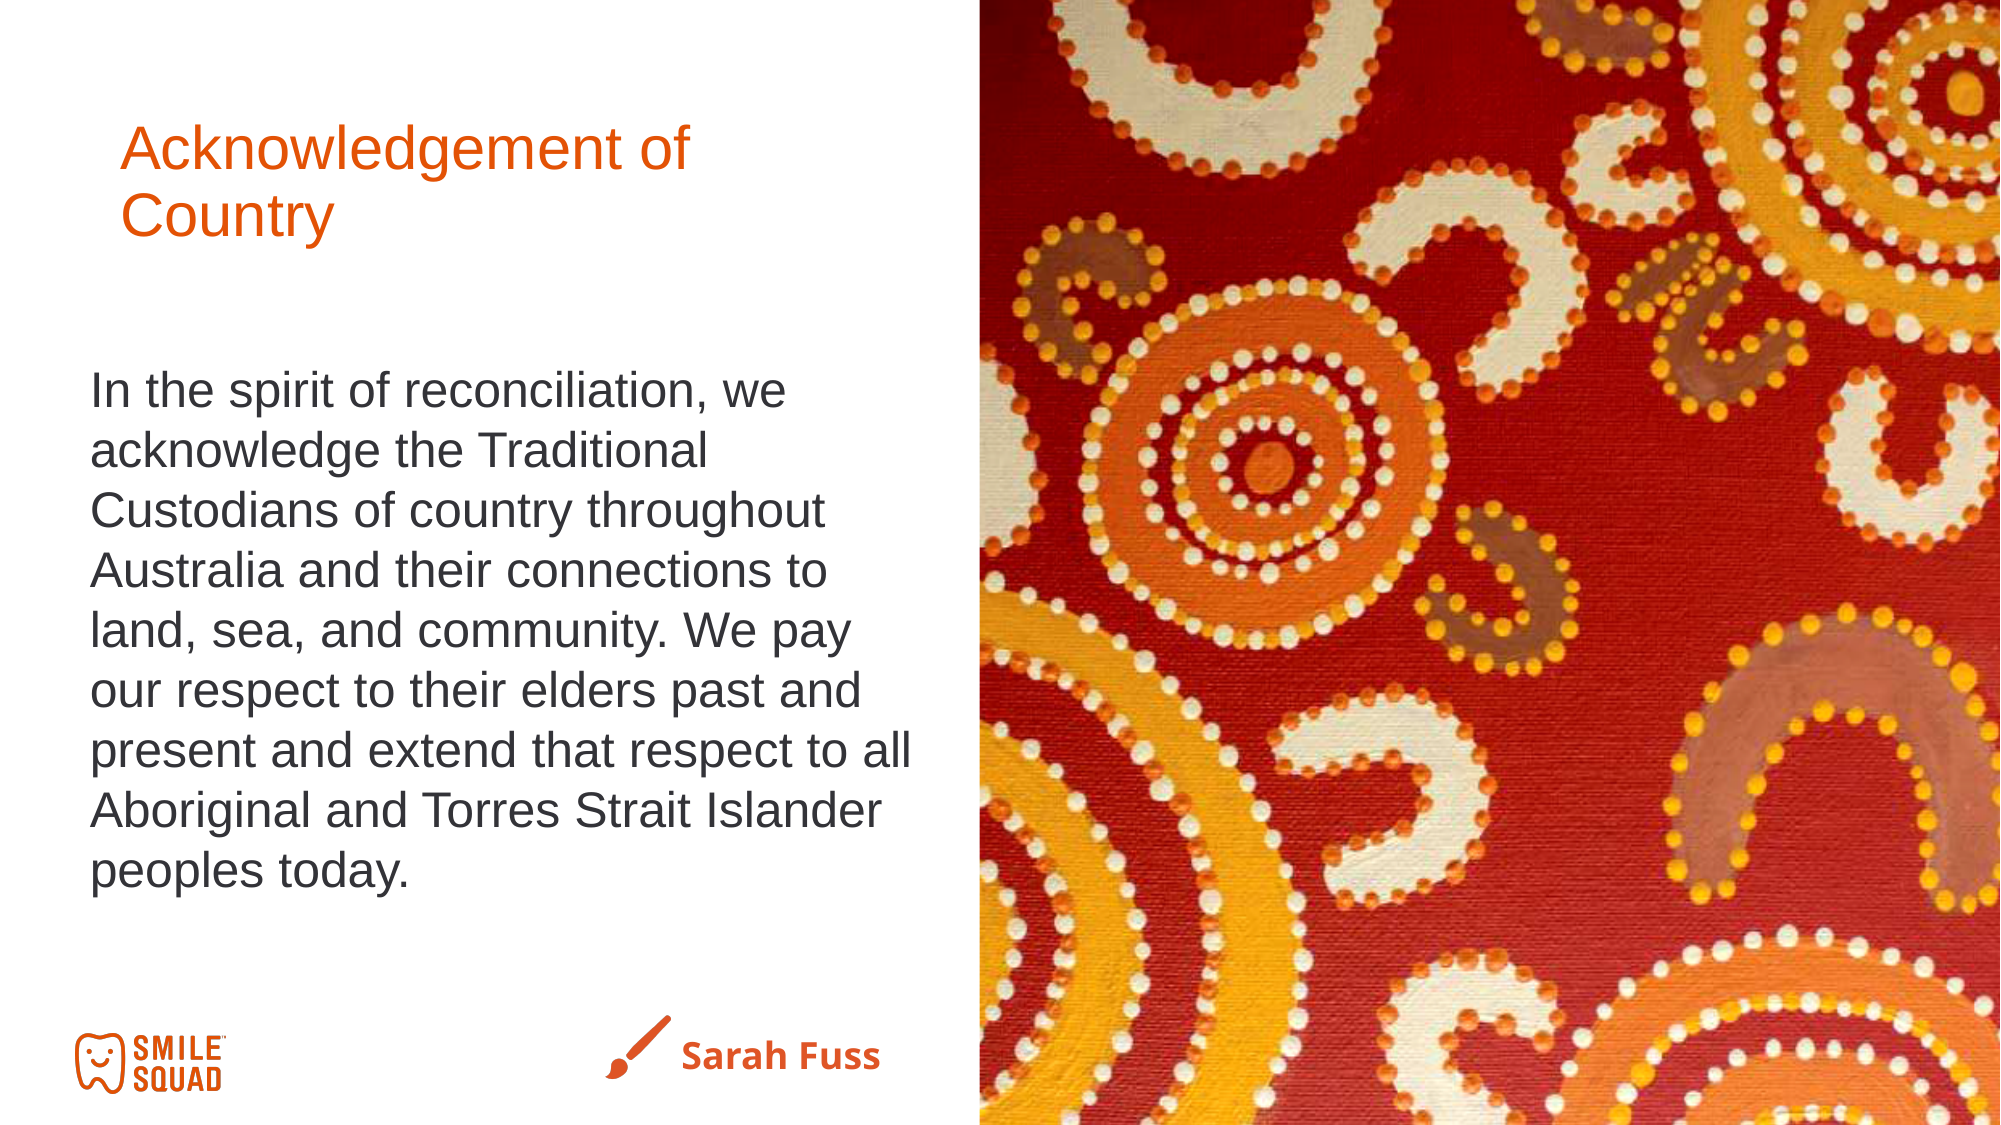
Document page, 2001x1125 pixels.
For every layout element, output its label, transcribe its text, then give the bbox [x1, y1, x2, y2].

picture [600, 1009, 676, 1085]
picture [75, 1033, 226, 1094]
text_box Acknowledgement of Country [105, 108, 741, 257]
